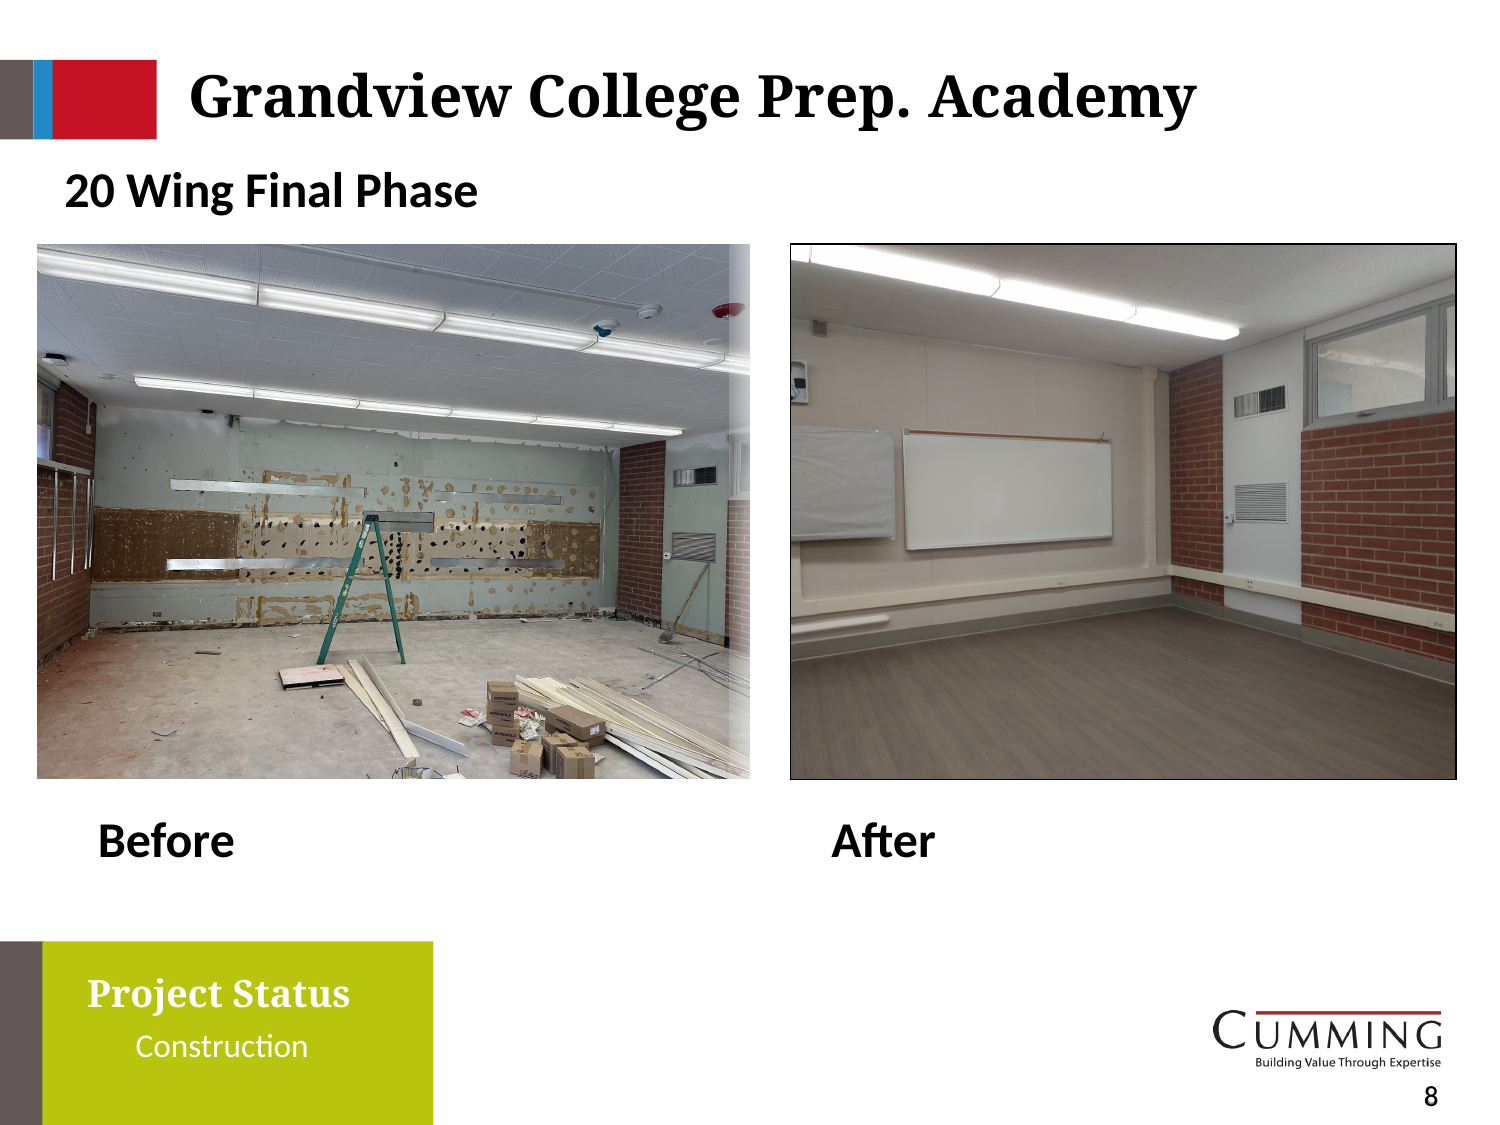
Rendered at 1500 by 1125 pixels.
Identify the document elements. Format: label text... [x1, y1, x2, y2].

slide_number 8 [1116, 1065, 1454, 1125]
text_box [0, 941, 434, 1125]
picture [790, 244, 1456, 779]
text_box Before [82, 799, 251, 875]
text_box Grandview College Prep. Academy [173, 51, 1500, 138]
text_box After [816, 799, 1019, 875]
text_box 20 Wing Final Phase [49, 150, 850, 226]
picture [37, 244, 750, 779]
picture [1213, 1010, 1441, 1065]
